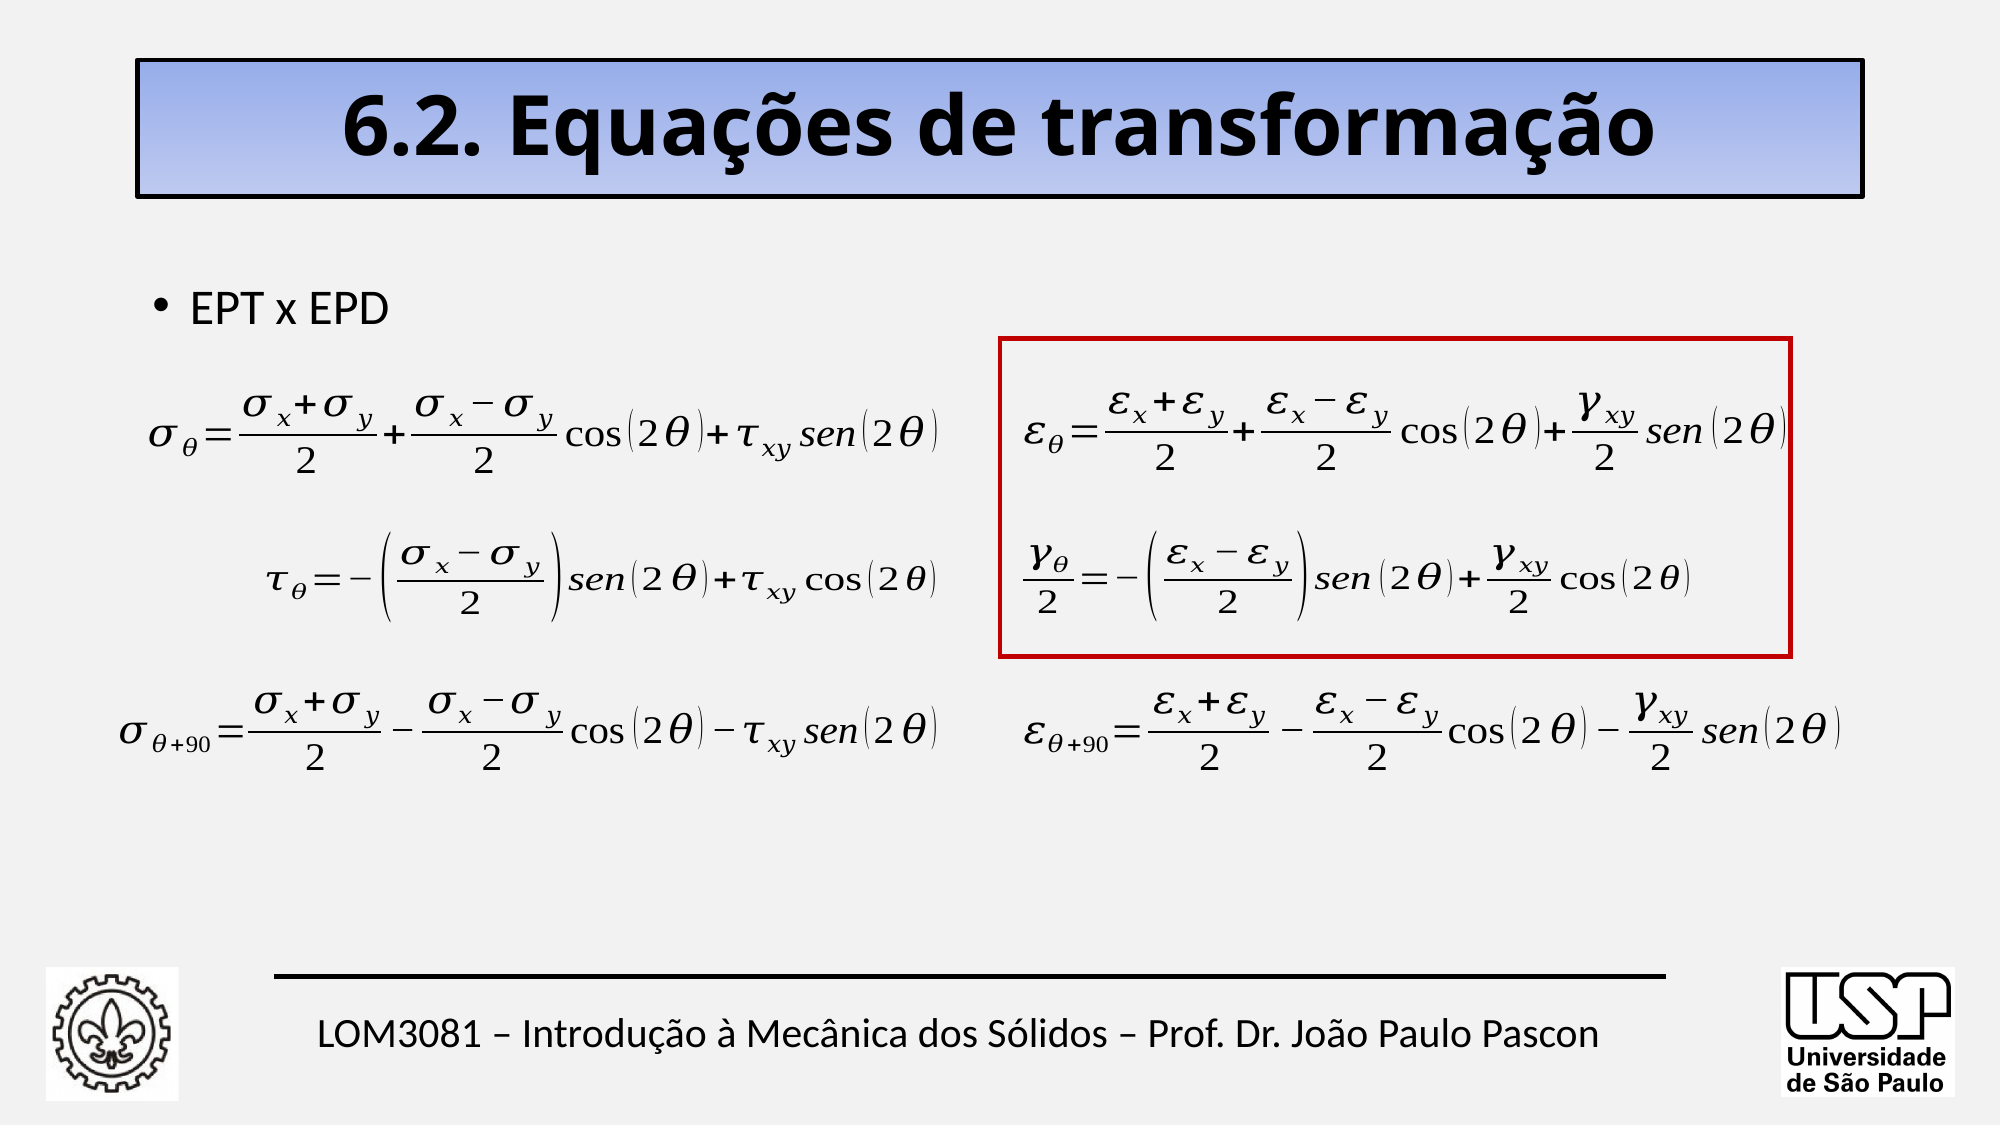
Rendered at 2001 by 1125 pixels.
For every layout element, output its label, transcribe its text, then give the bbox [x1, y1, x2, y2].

title 6.2. Equações de transformação [137, 59, 1863, 197]
picture [45, 967, 179, 1101]
list EPT x EPD [137, 236, 444, 360]
text_box [999, 337, 1792, 658]
picture [1781, 967, 1955, 1097]
text_box LOM3081 – Introdução à Mecânica dos Sólidos – Prof. Dr. João Paulo Pascon [202, 998, 1716, 1064]
